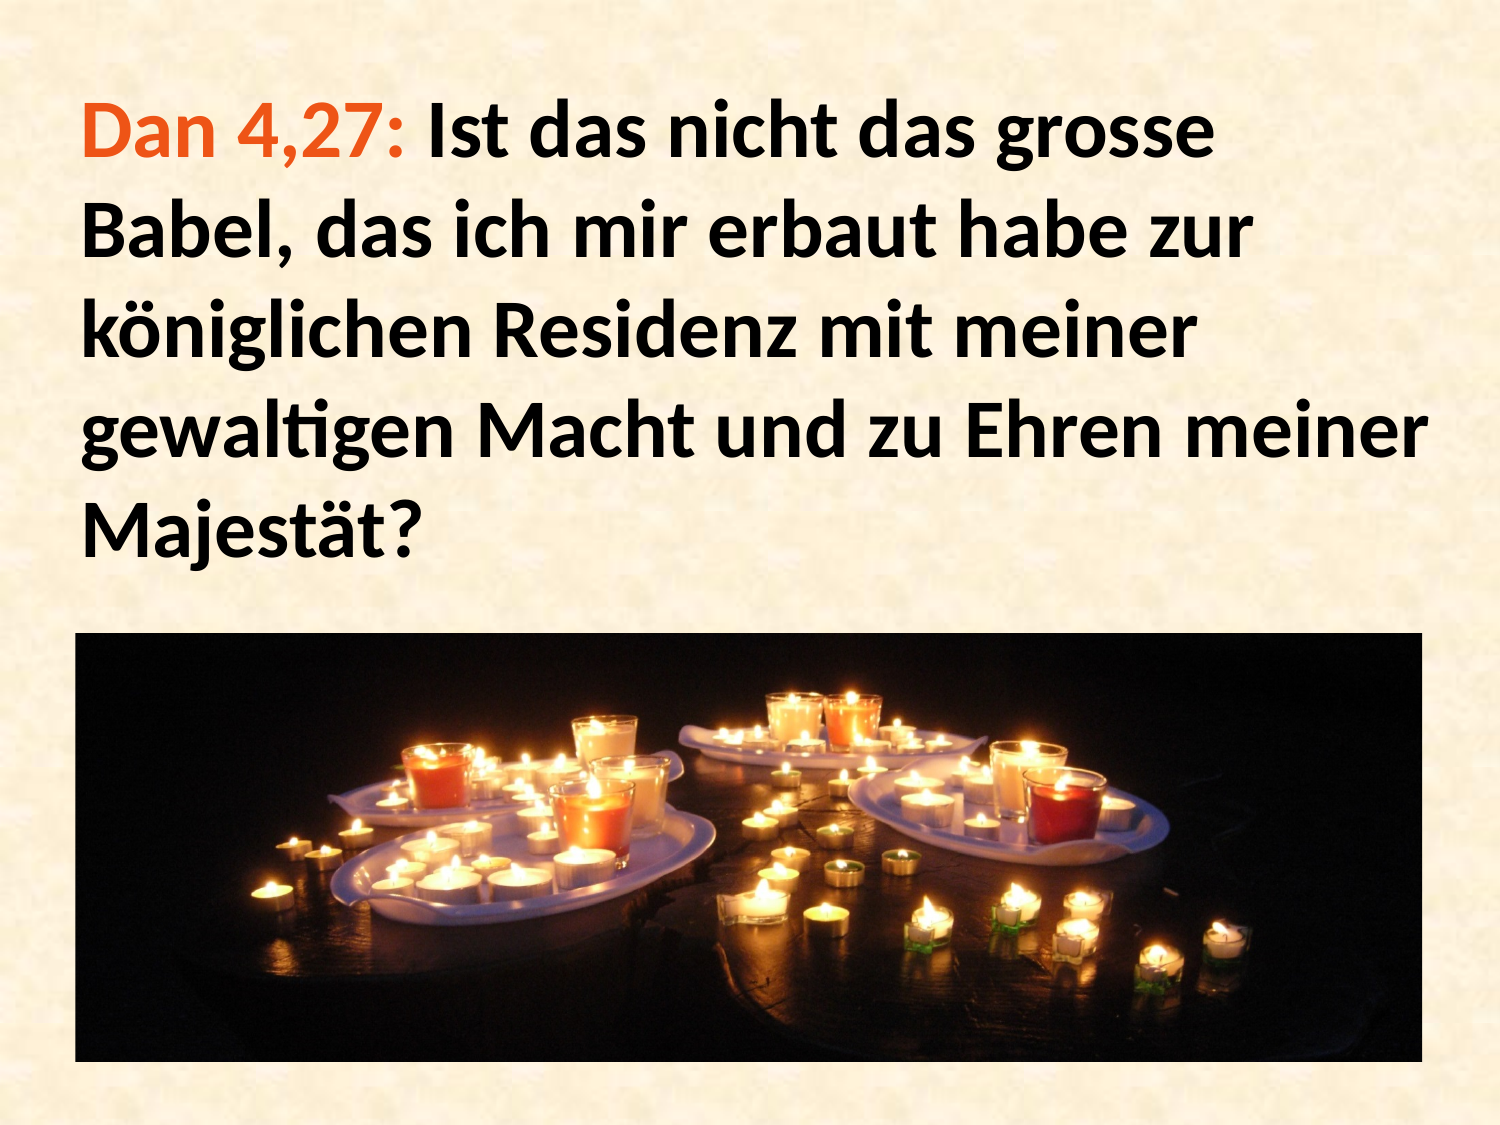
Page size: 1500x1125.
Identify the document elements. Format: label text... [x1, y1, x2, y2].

text_box Dan 4,27: Ist das nicht das grosse Babel, das ich mir erbaut habe zur königlichen Residenz mit meiner gewaltigen Macht und zu Ehren meiner Majestät? [64, 66, 1447, 598]
picture [0, 0, 1500, 1125]
